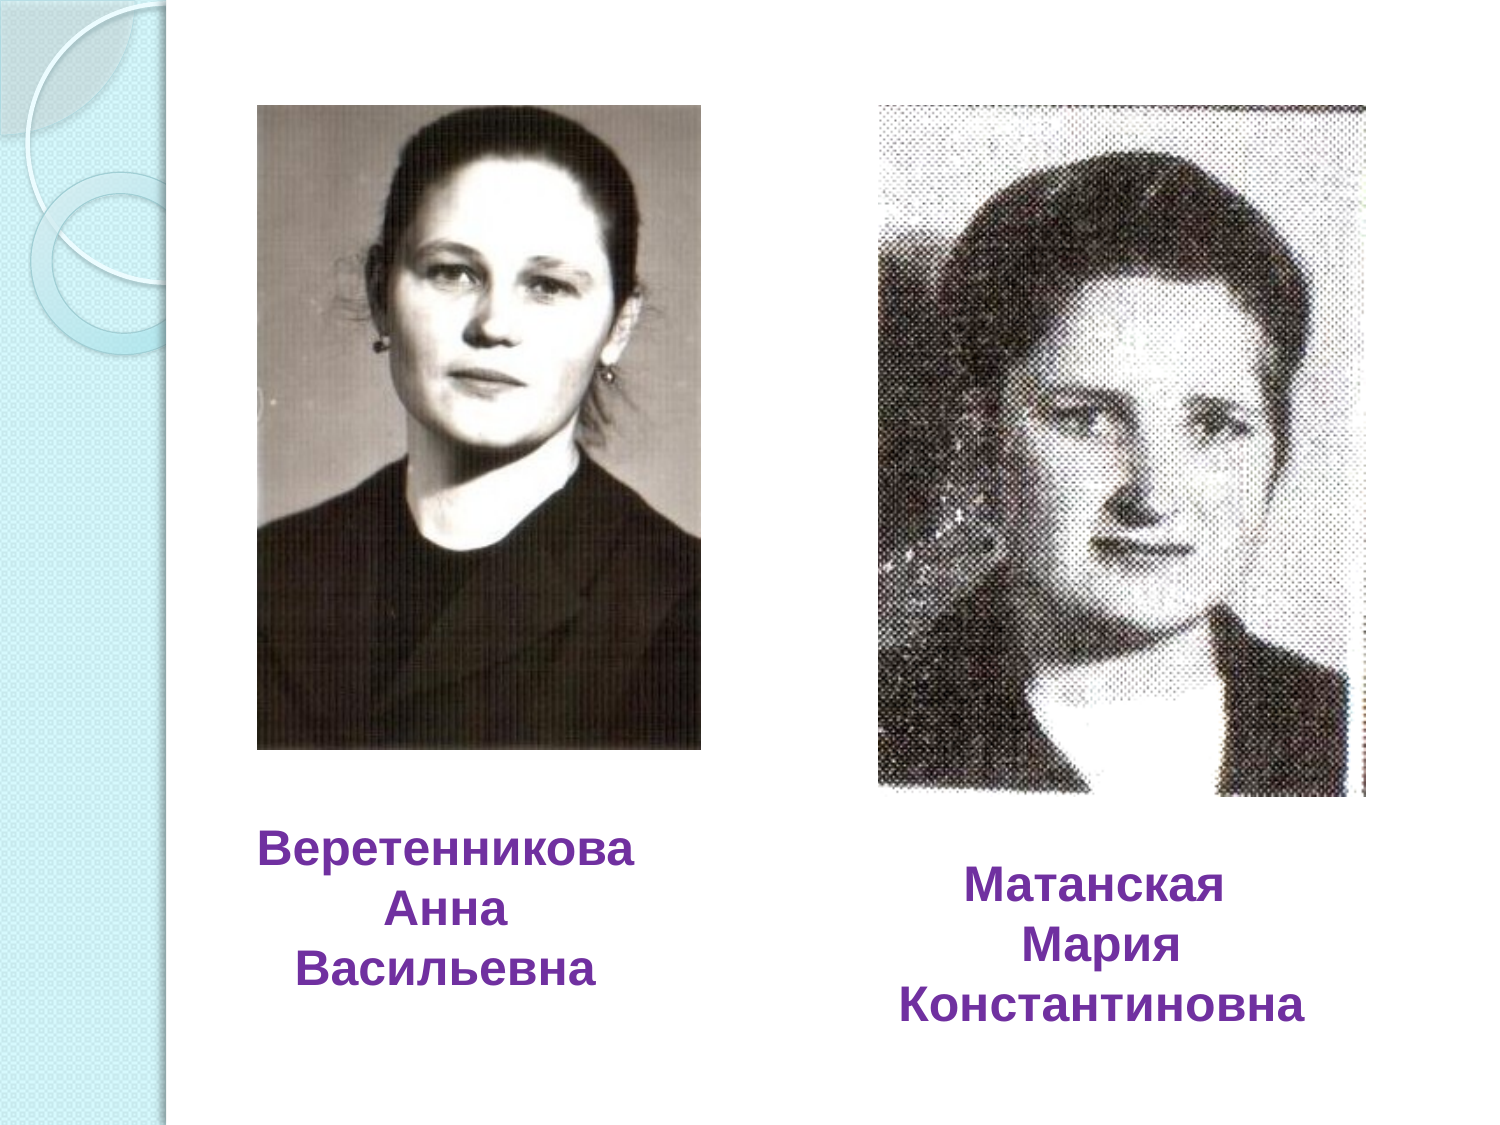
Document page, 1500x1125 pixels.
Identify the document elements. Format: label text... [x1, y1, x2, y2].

text_box Веретенникова Анна Васильевна [222, 808, 668, 1004]
picture [878, 105, 1367, 798]
text_box Матанская Мария Константиновна [831, 843, 1371, 1039]
picture [257, 105, 702, 751]
